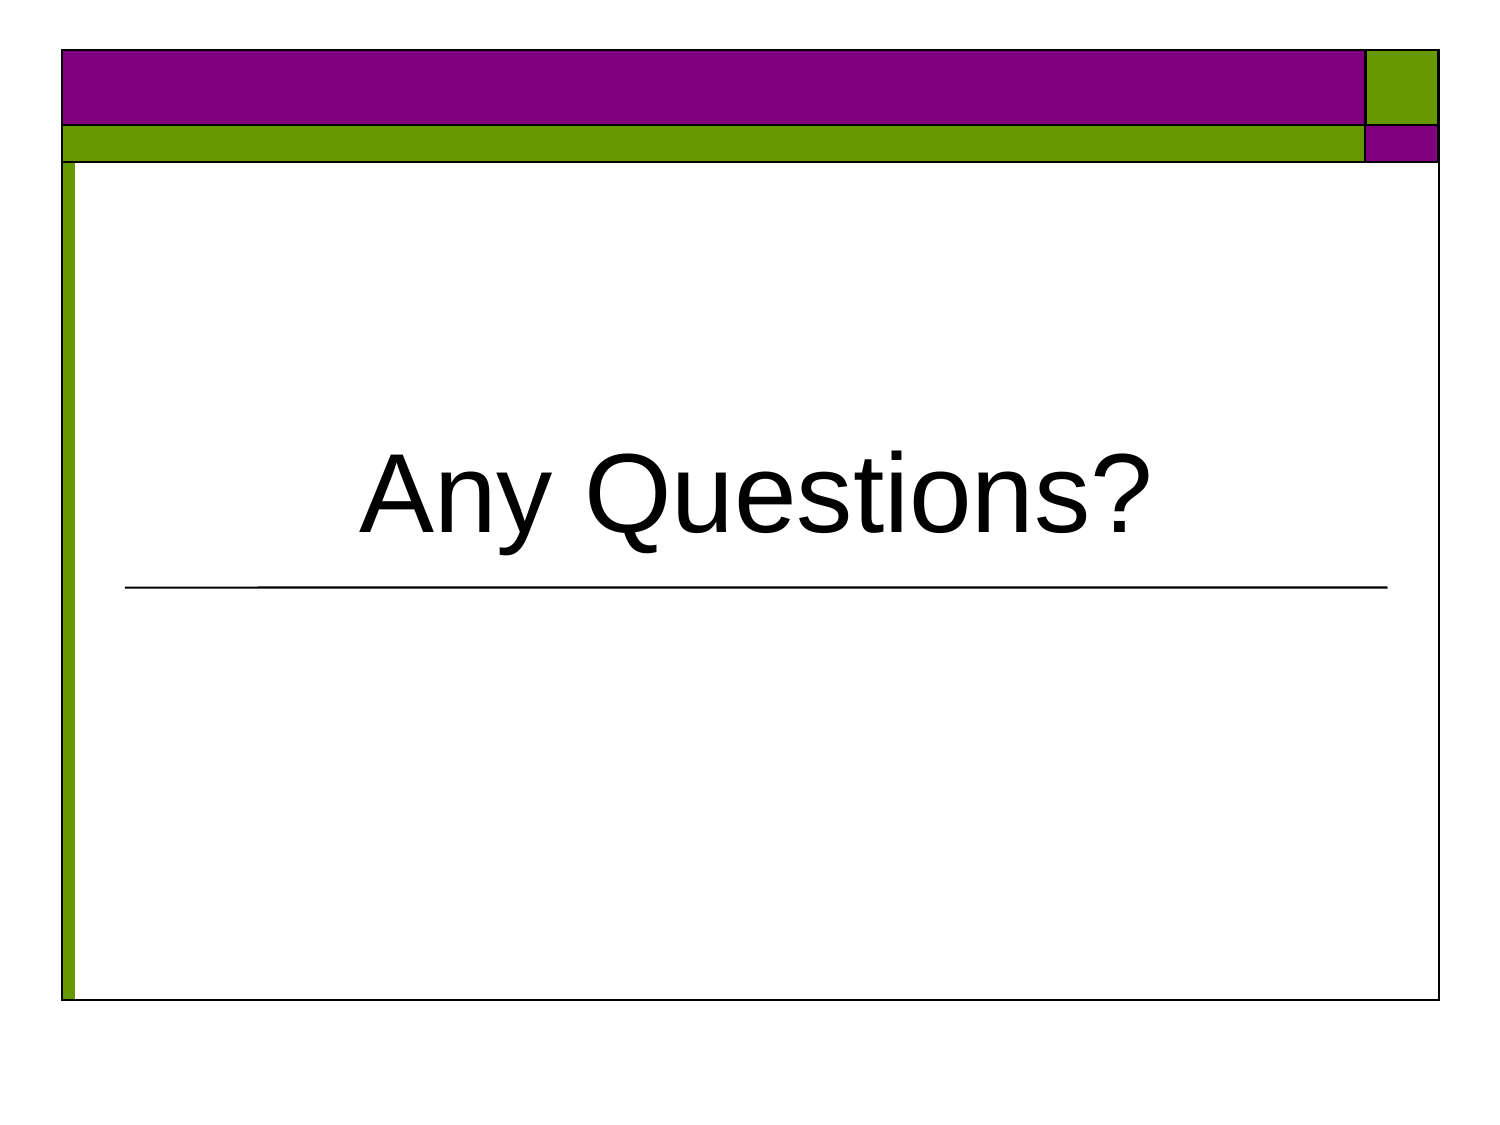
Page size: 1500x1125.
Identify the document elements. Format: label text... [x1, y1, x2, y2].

title Any Questions? [124, 224, 1388, 563]
